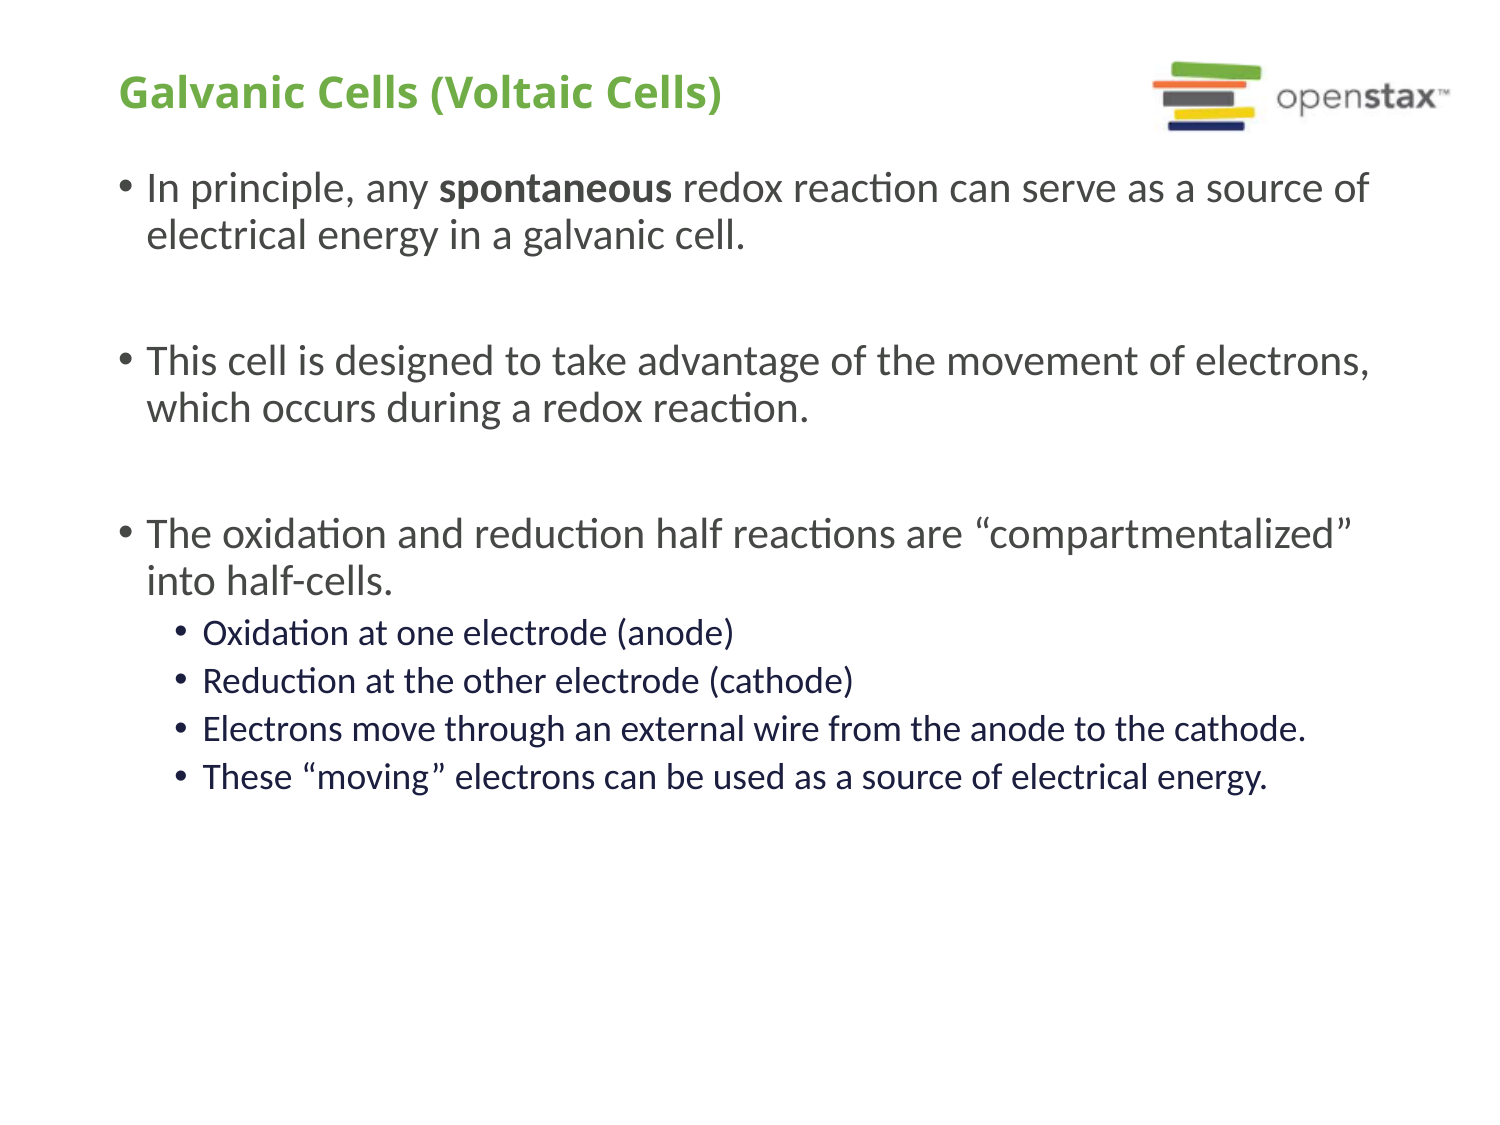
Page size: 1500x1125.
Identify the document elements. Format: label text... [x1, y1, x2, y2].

title Galvanic Cells (Voltaic Cells) [103, 59, 1397, 130]
list In principle, any spontaneous redox reaction can serve as a source of electrical energy in a galvanic cell. This cell is designed to take advantage of the movement of electrons, which occurs during a redox reaction. The oxidation and reduction half reactions are “compartmentalized” into half-cells. Oxidation at one electrode (anode) Reduction at the other electrode (cathode) Electrons move through an external wire from the anode to the cathode. These “moving” electrons can be used as a source of electrical energy. [103, 156, 1397, 953]
picture [1151, 59, 1452, 134]
